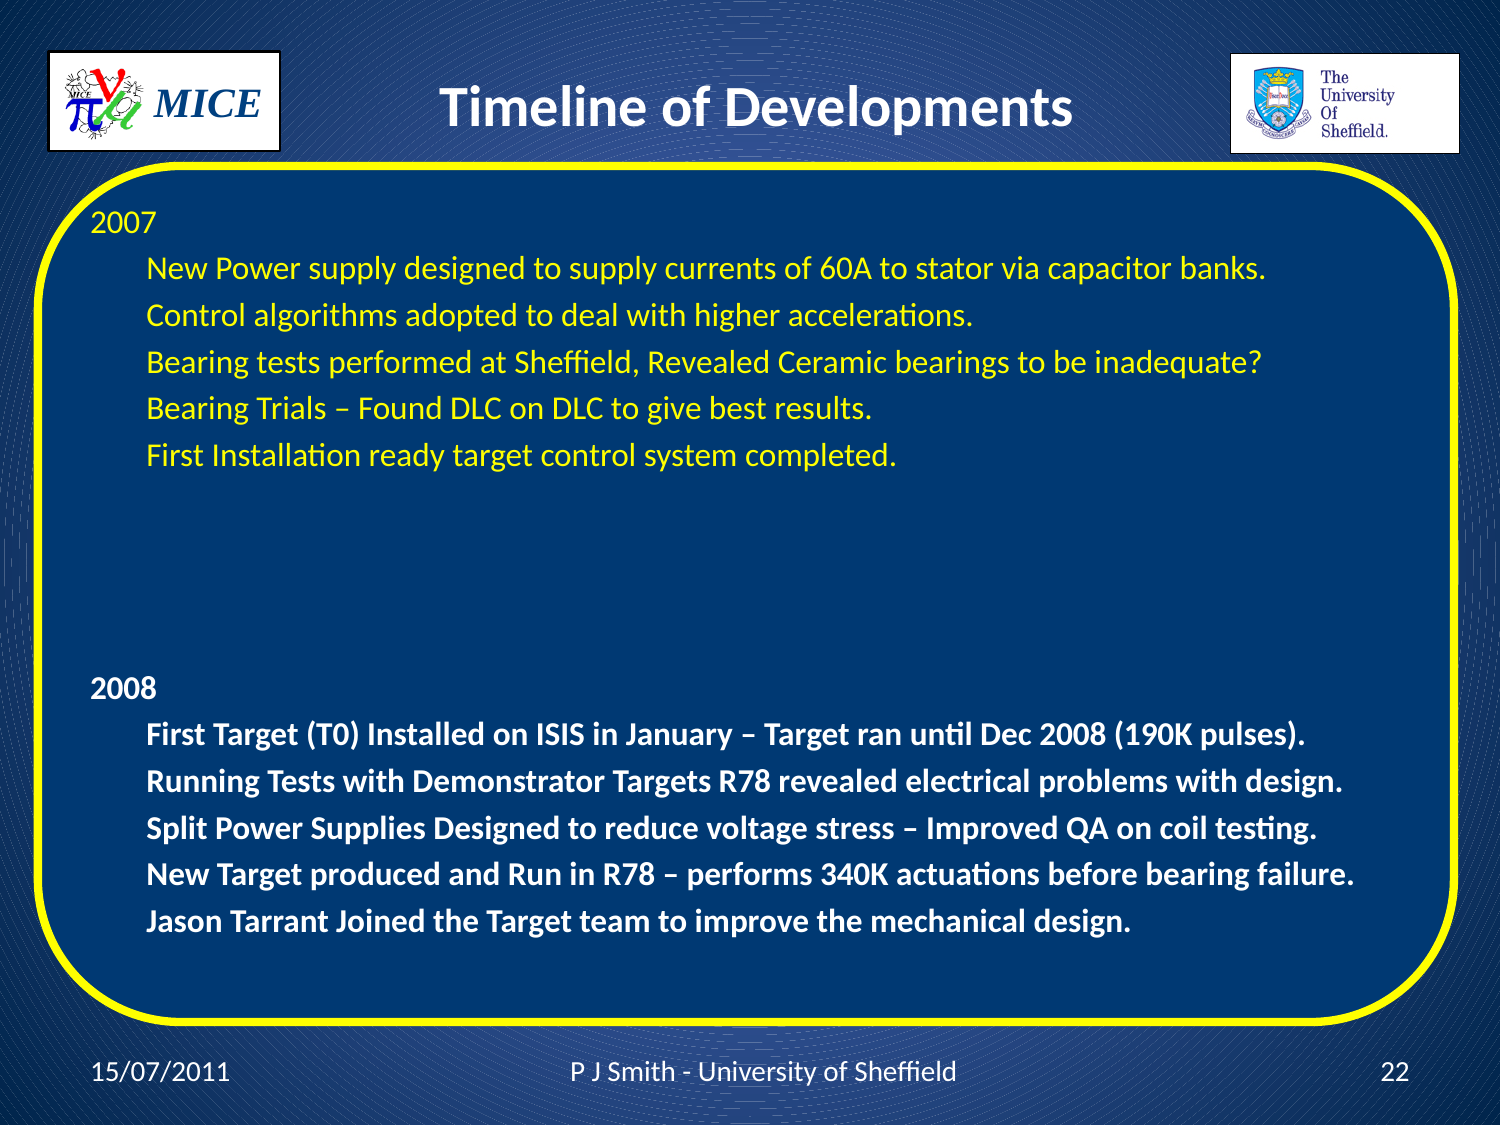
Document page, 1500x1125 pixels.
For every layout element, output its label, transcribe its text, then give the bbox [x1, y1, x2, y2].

picture [1231, 54, 1459, 153]
text_box [35, 210, 74, 978]
picture [57, 58, 150, 145]
slide_number 22 [1301, 1044, 1426, 1103]
list 2007 New Power supply designed to supply currents of 60A to stator via capacitor banks. Control algorithms adopted to deal with higher accelerations. Bearing tests performed at Sheffield, Revealed Ceramic bearings to be inadequate? Bearing Trials – Found DLC on DLC to give best results. First Installation ready target control system completed. 2008 First Target (T0) Installed on ISIS in January – Target ran until Dec 2008 (190K pulses). Running Tests with Demonstrator Targets R78 revealed electrical problems with design. Split Power Supplies Designed to reduce voltage stress – Improved QA on coil testing. New Target produced and Run in R78 – performs 340K actuations before bearing failure. Jason Tarrant Joined the Target team to improve the mechanical design. [74, 192, 1426, 1083]
text_box [94, 163, 1397, 192]
text_box [1426, 220, 1457, 968]
title Timeline of Developments [289, 53, 1224, 153]
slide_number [74, 1044, 267, 1103]
footer P J Smith - University of Sheffield [294, 1044, 1234, 1103]
